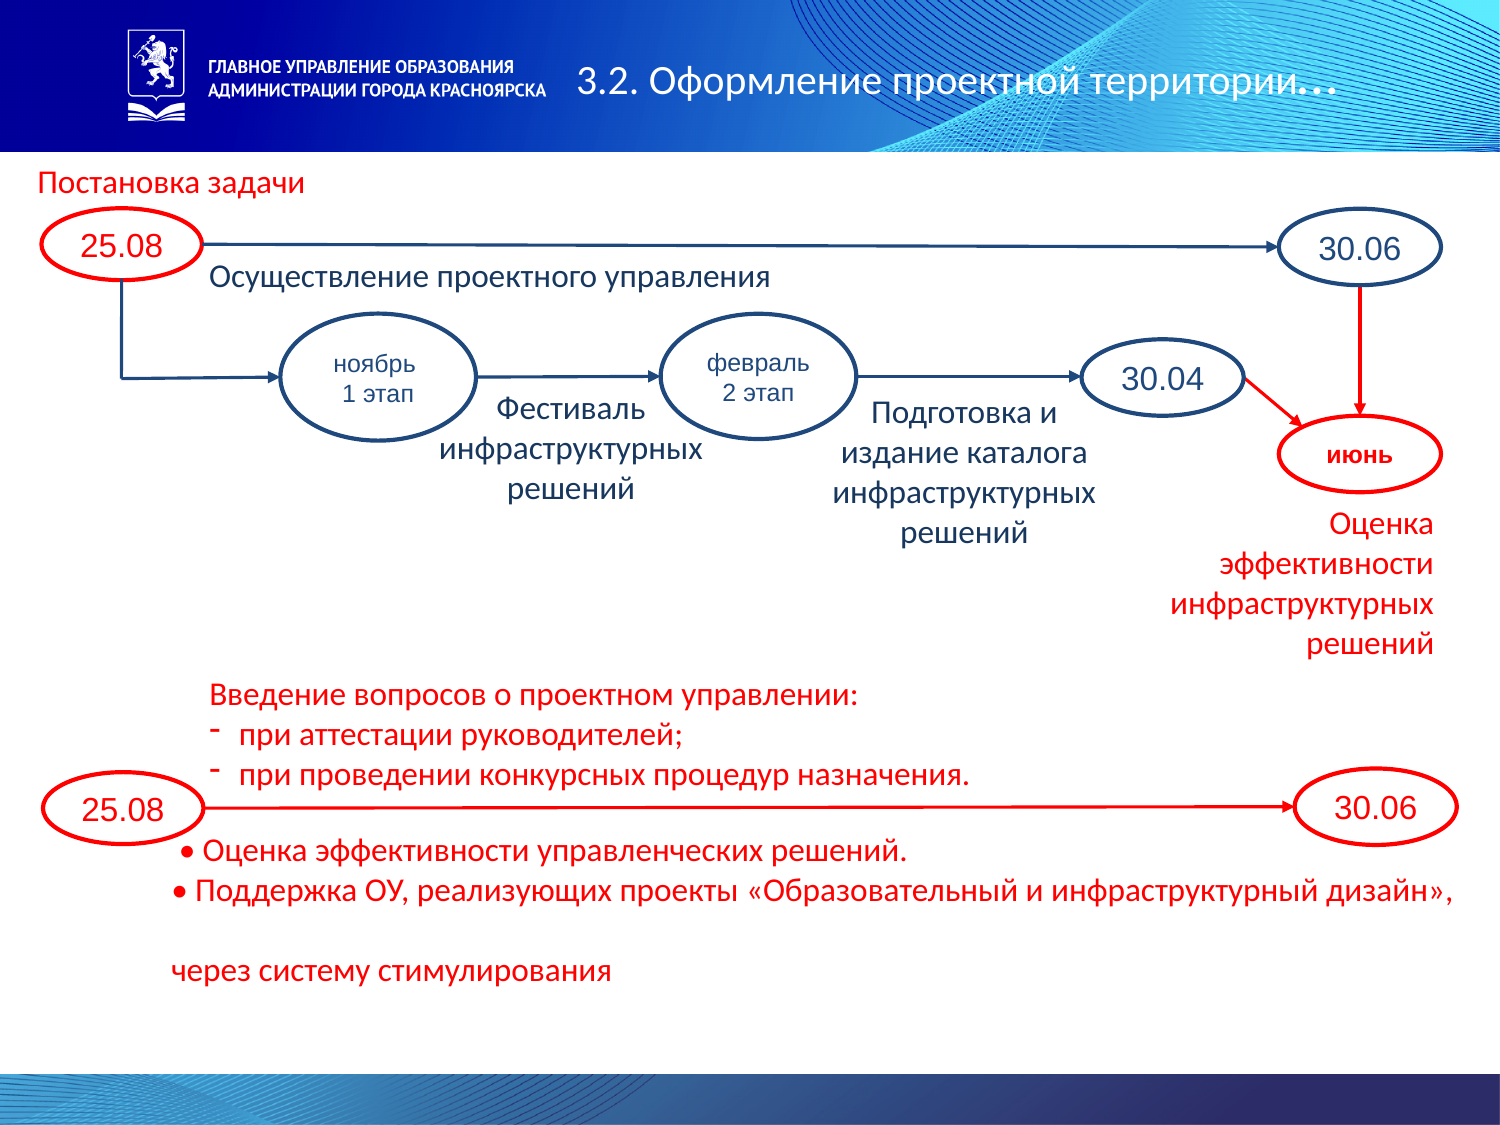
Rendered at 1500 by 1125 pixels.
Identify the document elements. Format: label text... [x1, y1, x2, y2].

text_box 30.06 [1292, 766, 1459, 820]
text_box Подготовка и издание каталога инфраструктурных решений [813, 382, 1116, 560]
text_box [1243, 377, 1303, 428]
text_box июнь [1276, 413, 1444, 493]
picture [0, 0, 1500, 152]
text_box 30.06 [1277, 206, 1444, 288]
text_box Осуществление проектного управления [194, 255, 1265, 309]
text_box Введение вопросов о проектном управлении: при аттестации руководителей; при проведении конкурсных процедур назначения. [194, 665, 999, 804]
text_box 30.04 [1079, 337, 1246, 418]
text_box Фестиваль инфраструктурных решений [420, 386, 722, 526]
picture [0, 1073, 1500, 1125]
text_box 25.08 [39, 207, 204, 283]
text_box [201, 243, 1280, 248]
text_box • Оценка эффективности управленческих решений. • Поддержка ОУ, реализующих проекты «Образовательный и инфраструктурный дизайн», через систему стимулирования [156, 820, 1475, 964]
text_box февраль 2 этап [658, 311, 859, 442]
text_box Оценка эффективности инфраструктурных решений [1149, 493, 1450, 677]
text_box ноябрь 1 этап [278, 311, 478, 443]
text_box Постановка задачи [22, 160, 338, 207]
text_box 25.08 [40, 770, 206, 847]
